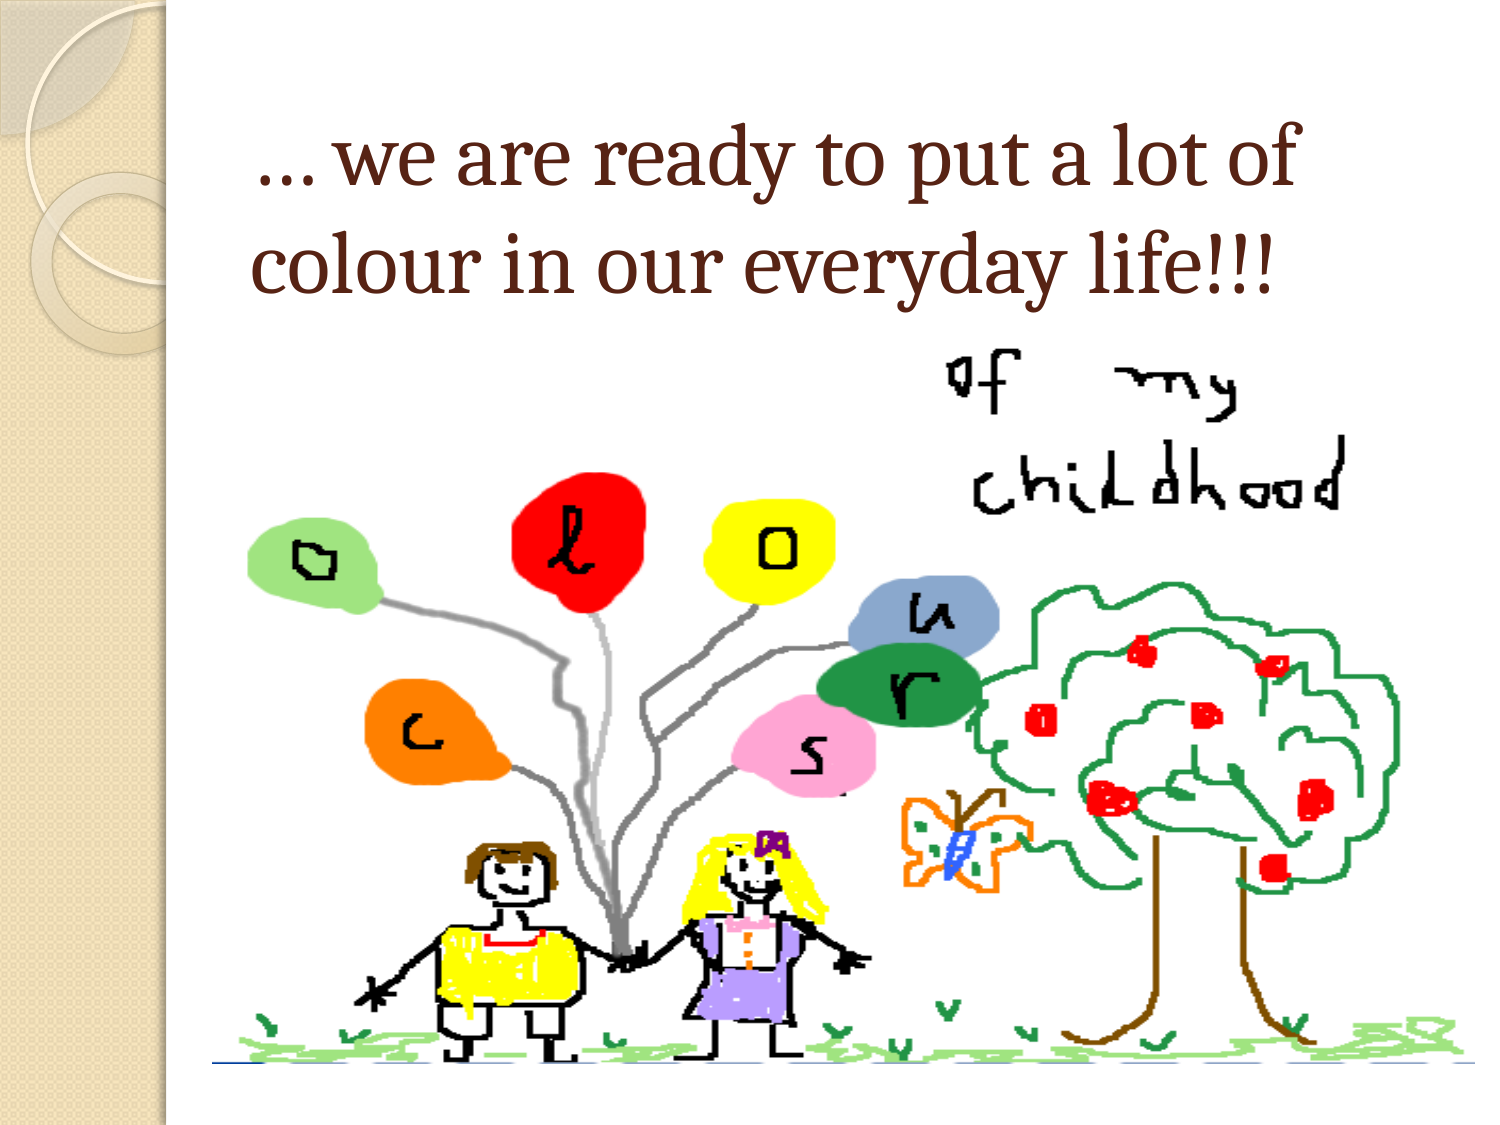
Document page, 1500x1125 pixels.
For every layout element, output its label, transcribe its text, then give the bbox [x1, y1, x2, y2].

picture [212, 324, 1476, 1065]
title … we are ready to put a lot of colour in our everyday life!!! [235, 45, 1466, 321]
